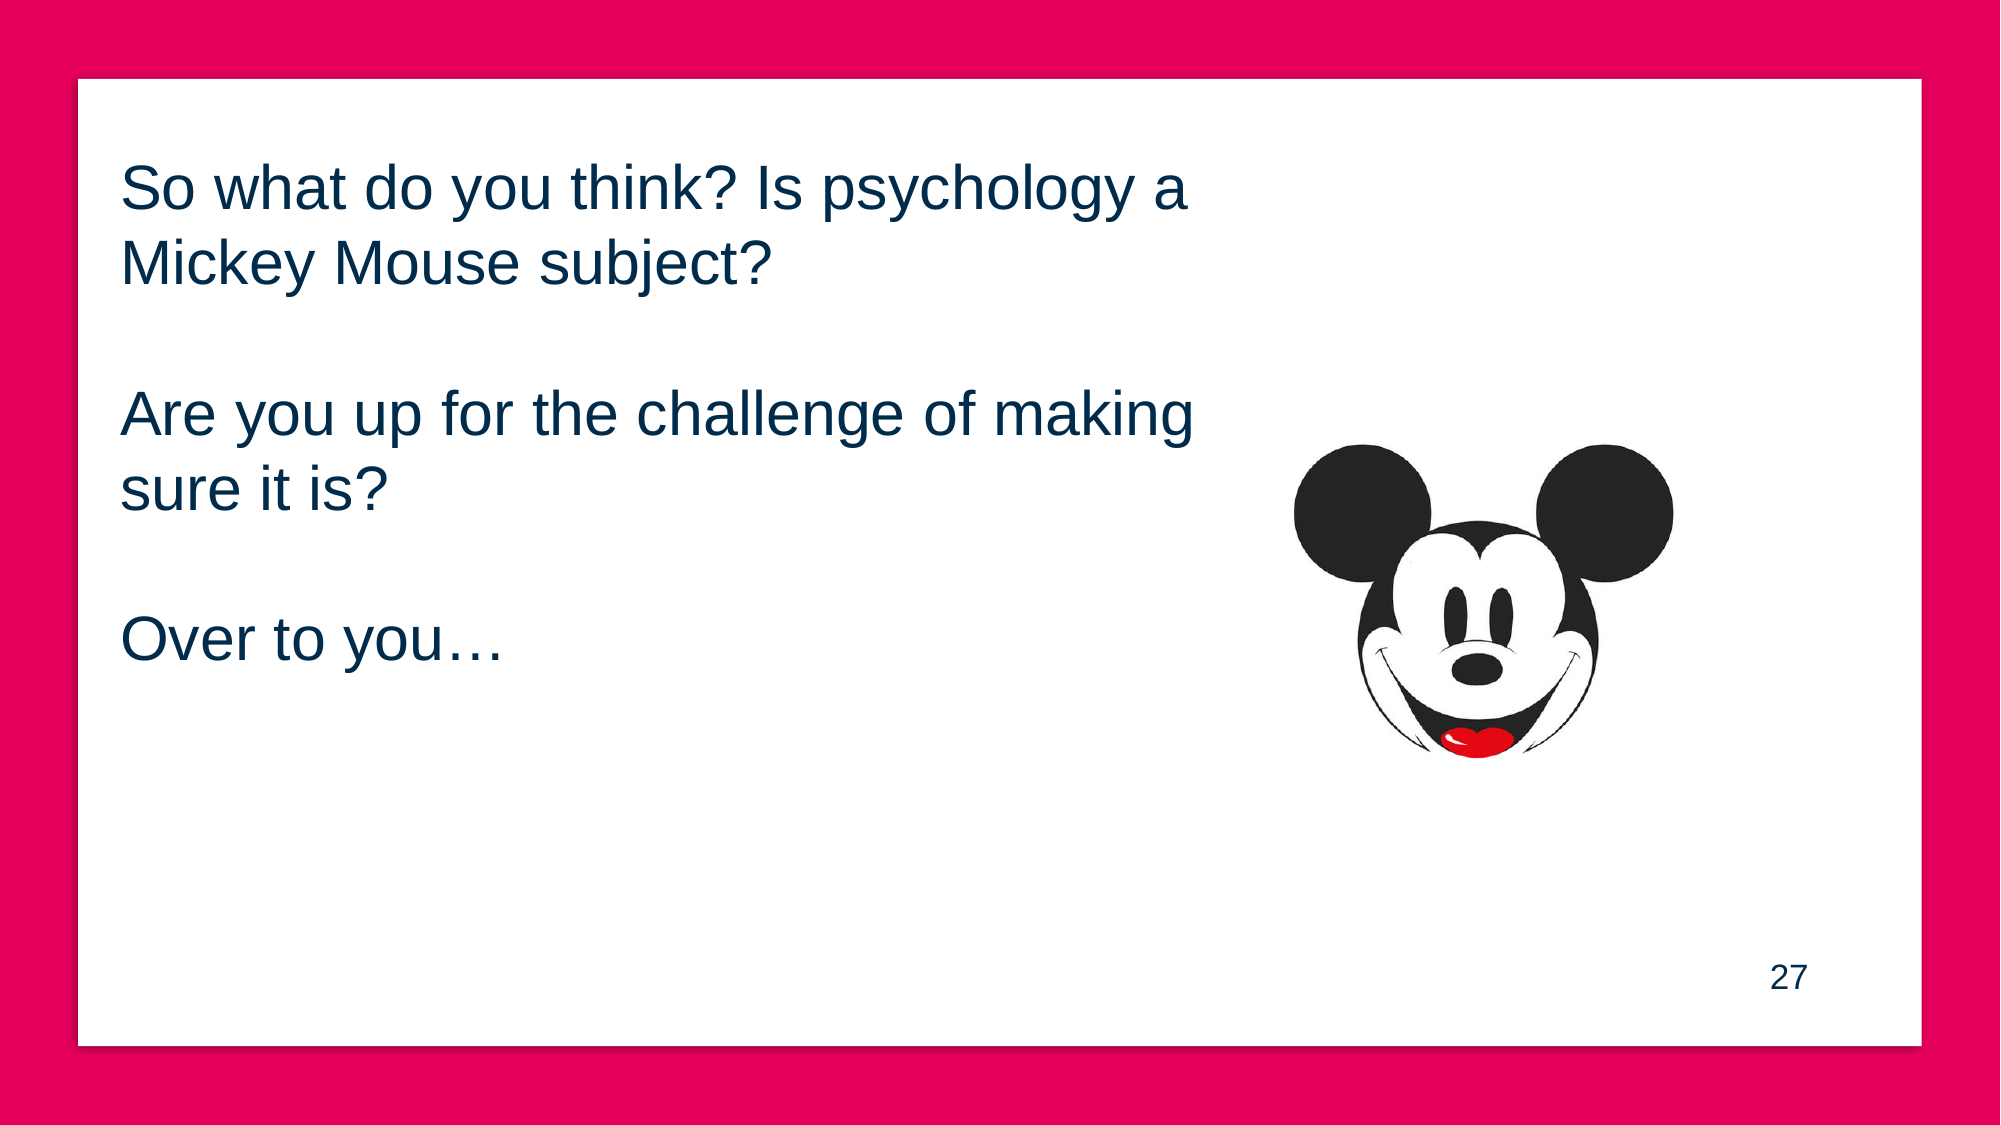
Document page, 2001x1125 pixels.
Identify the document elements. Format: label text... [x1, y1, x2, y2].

text_box 27 [1755, 946, 1895, 986]
picture [1235, 385, 1697, 839]
text_box [0, 0, 2000, 1125]
text_box So what do you think? Is psychology a Mickey Mouse subject? Are you up for the challenge of making sure it is? Over to you… [105, 139, 1283, 893]
text_box [77, 78, 1923, 1047]
